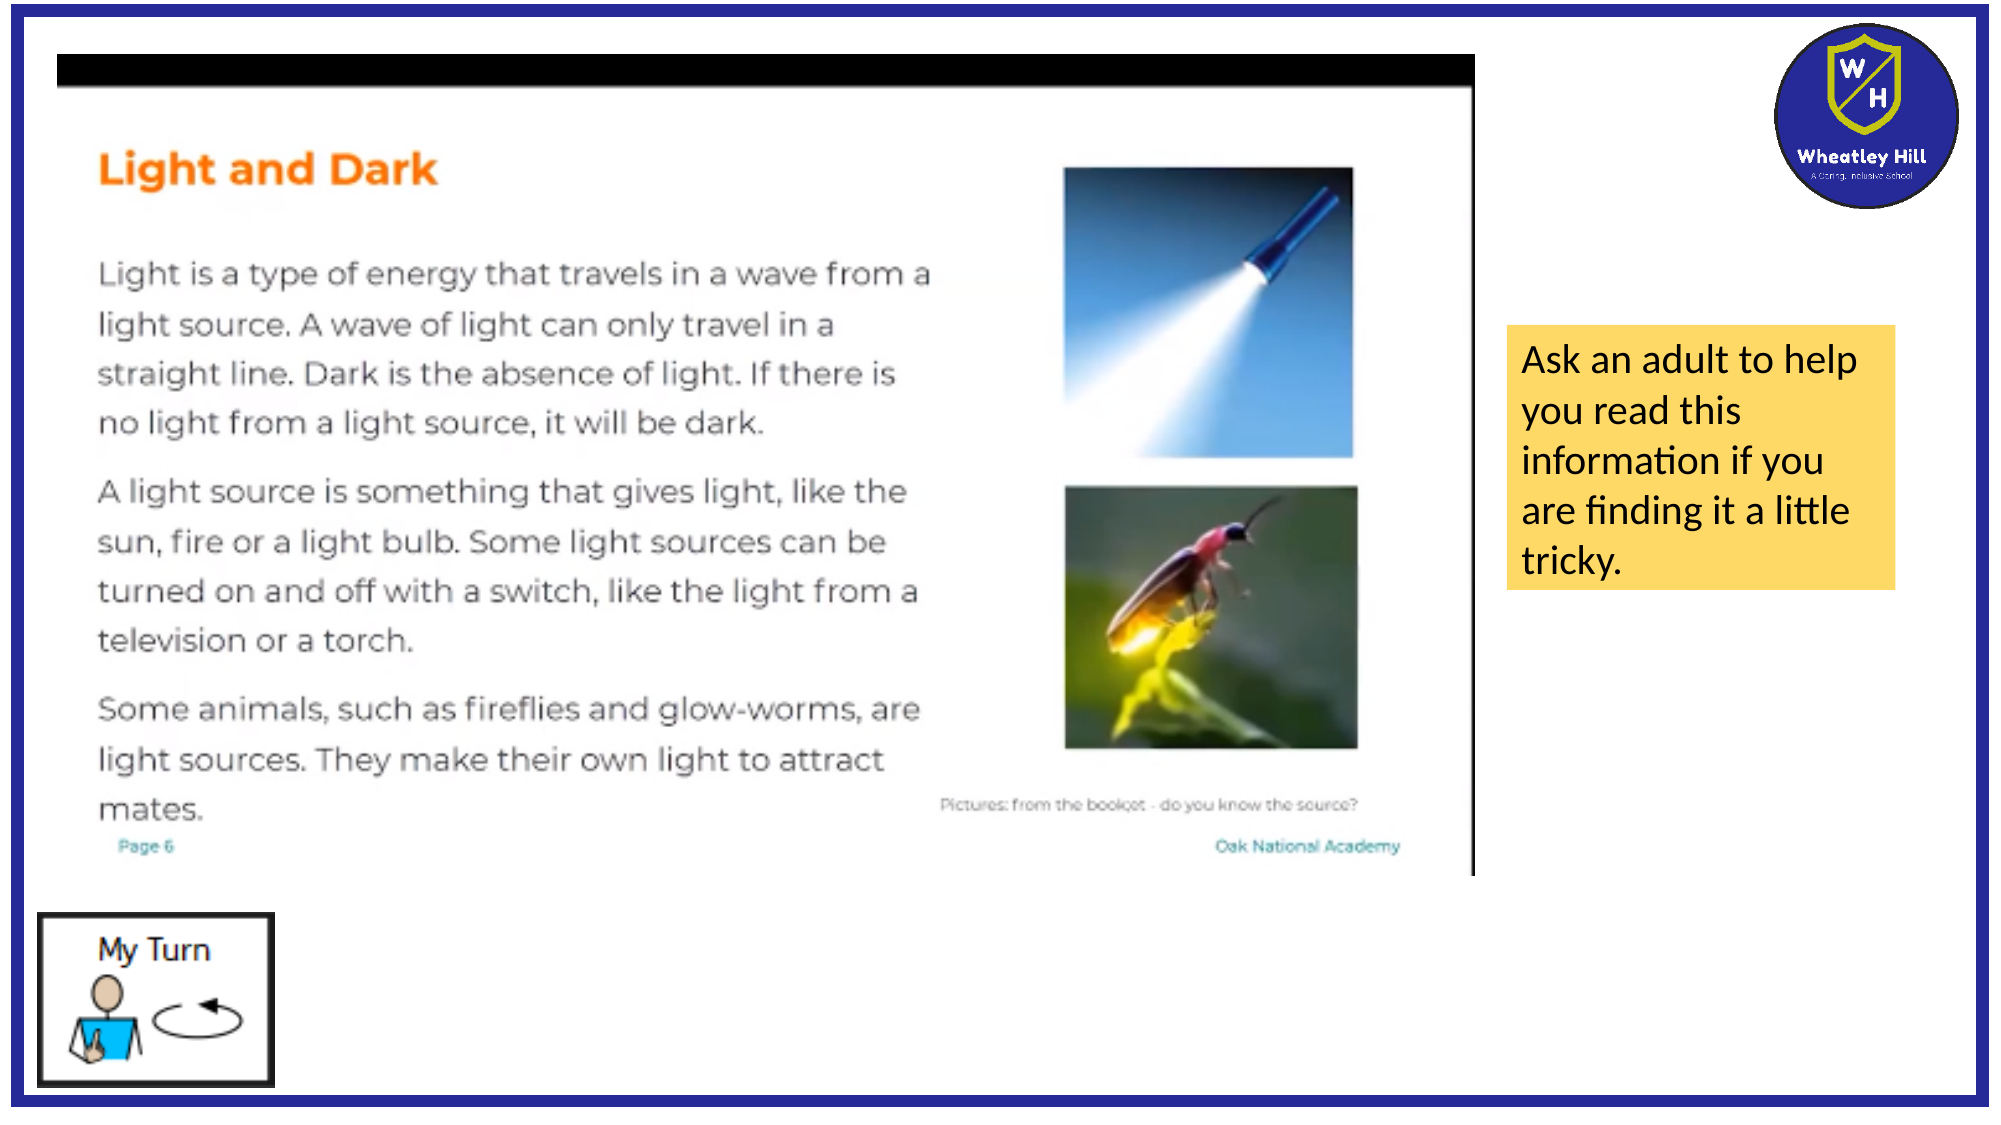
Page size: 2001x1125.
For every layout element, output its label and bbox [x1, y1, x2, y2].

picture [37, 912, 275, 1088]
picture [57, 54, 1475, 876]
picture [1774, 23, 1959, 209]
text_box [16, 9, 1983, 1102]
